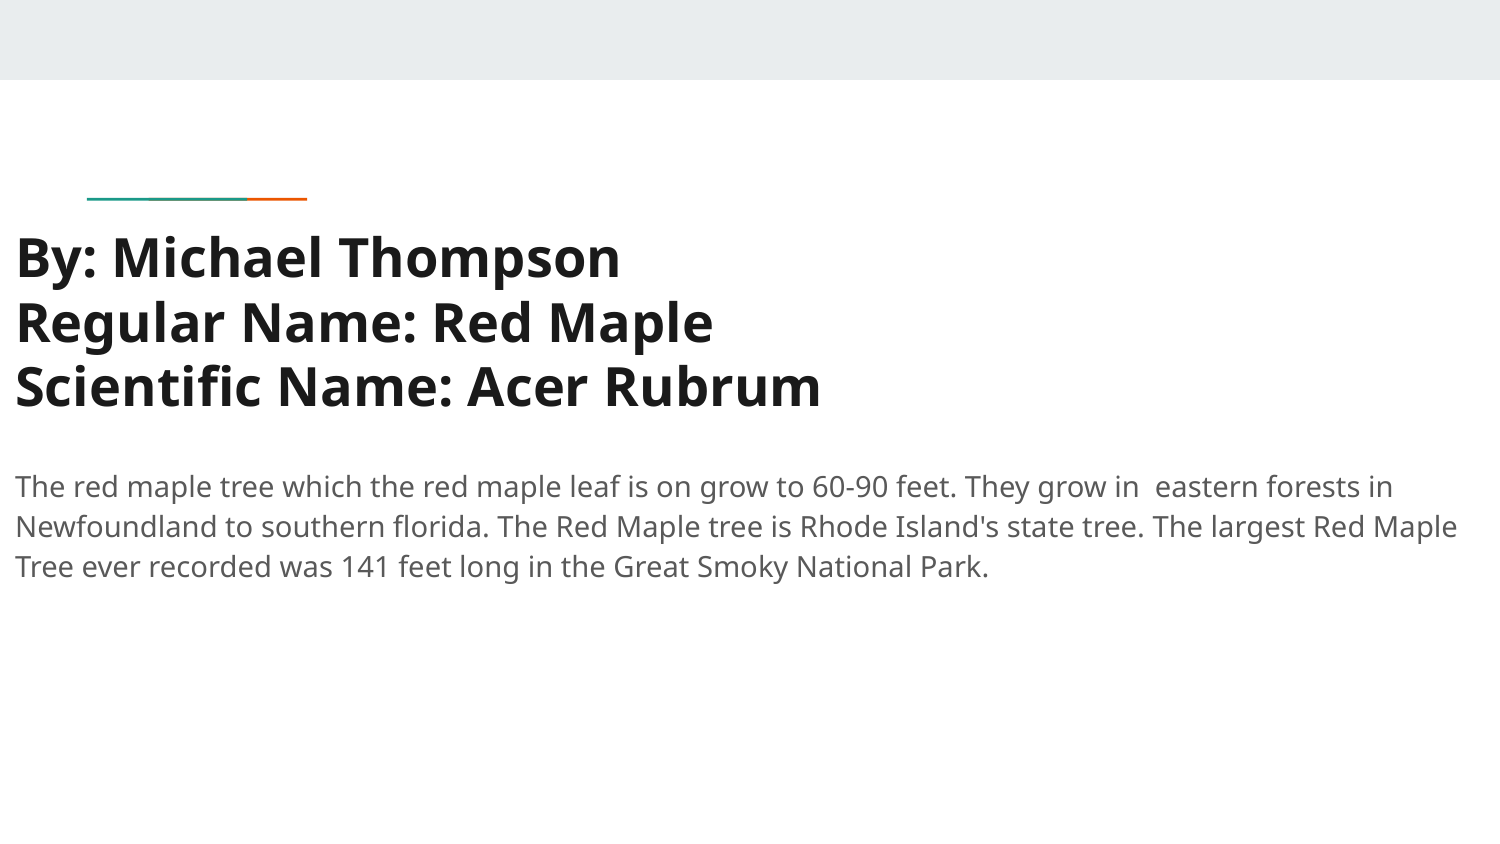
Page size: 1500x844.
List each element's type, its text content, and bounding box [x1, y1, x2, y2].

list The red maple tree which the red maple leaf is on grow to 60-90 feet. They grow in eastern forests in Newfoundland to southern florida. The Red Maple tree is Rhode Island's state tree. The largest Red Maple Tree ever recorded was 141 feet long in the Great Smoky National Park. [0, 447, 1500, 714]
title By: Michael Thompson Regular Name: Red Maple Scientific Name: Acer Rubrum [0, 207, 1262, 447]
